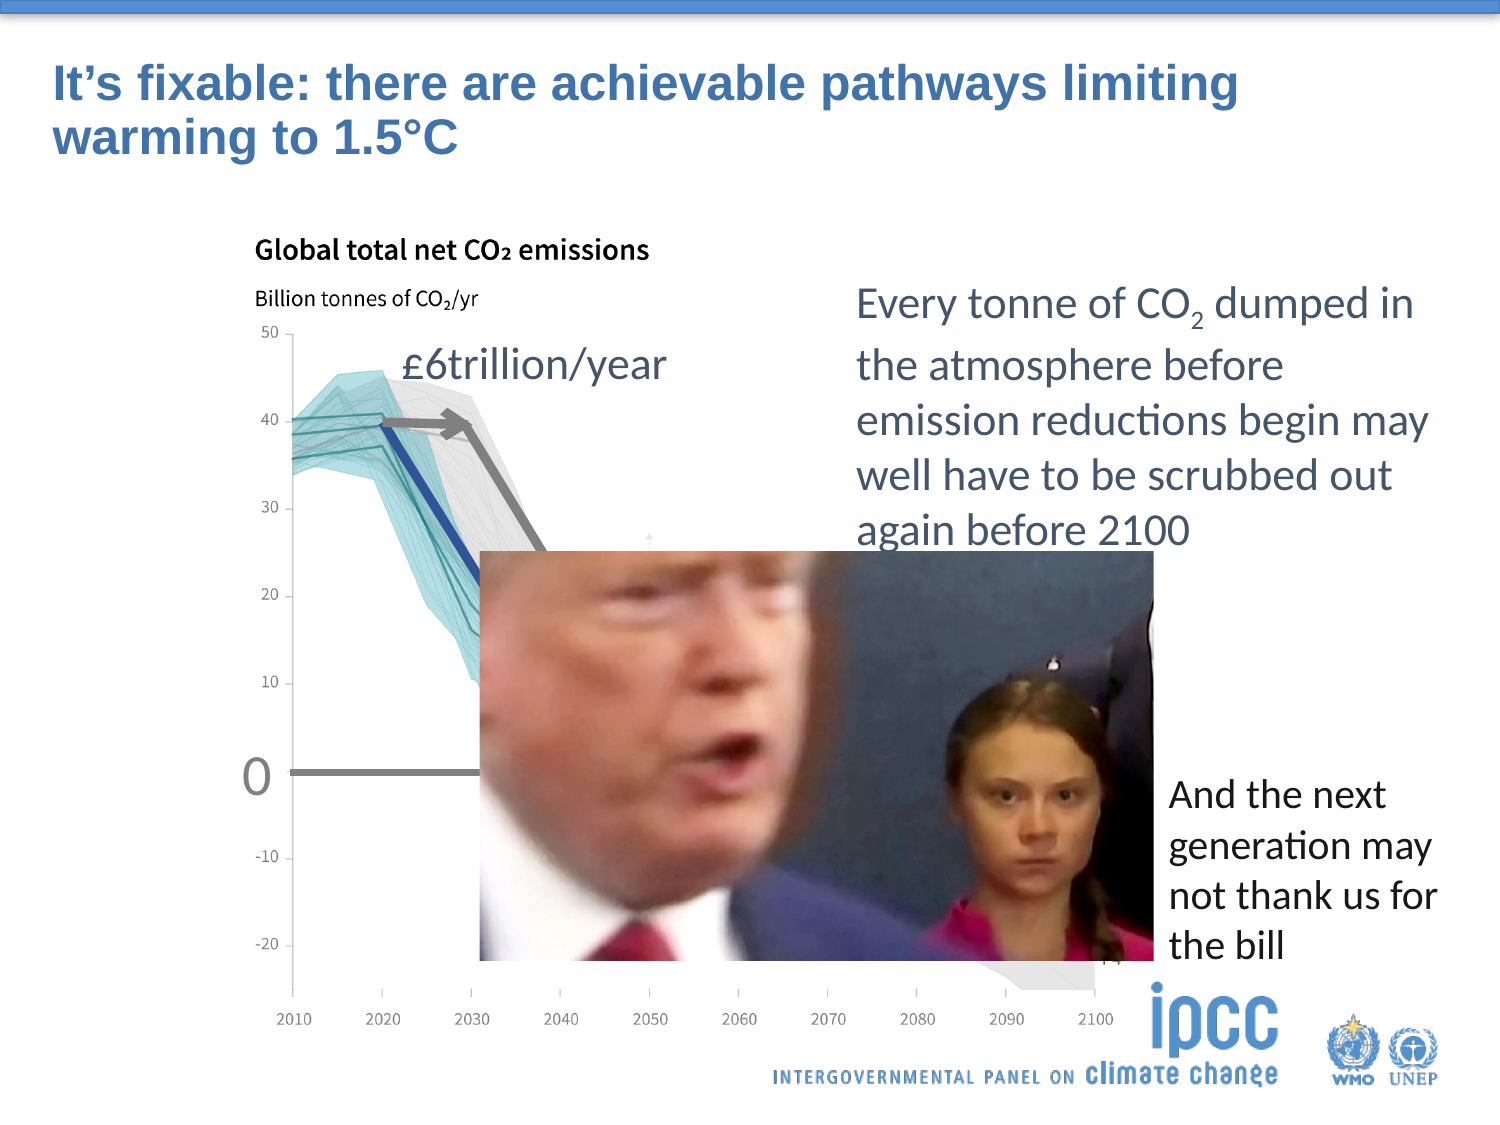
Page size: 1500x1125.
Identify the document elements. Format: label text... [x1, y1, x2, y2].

text_box Every tonne of CO2 dumped in the atmosphere before emission reductions begin may well have to be scrubbed out again before 2100 [1140, 264, 1447, 551]
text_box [479, 551, 1457, 978]
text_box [227, 729, 382, 816]
title It’s fixable: there are achievable pathways limiting warming to 1.5°C [37, 50, 1442, 267]
picture [202, 181, 1488, 1117]
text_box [382, 422, 1099, 840]
